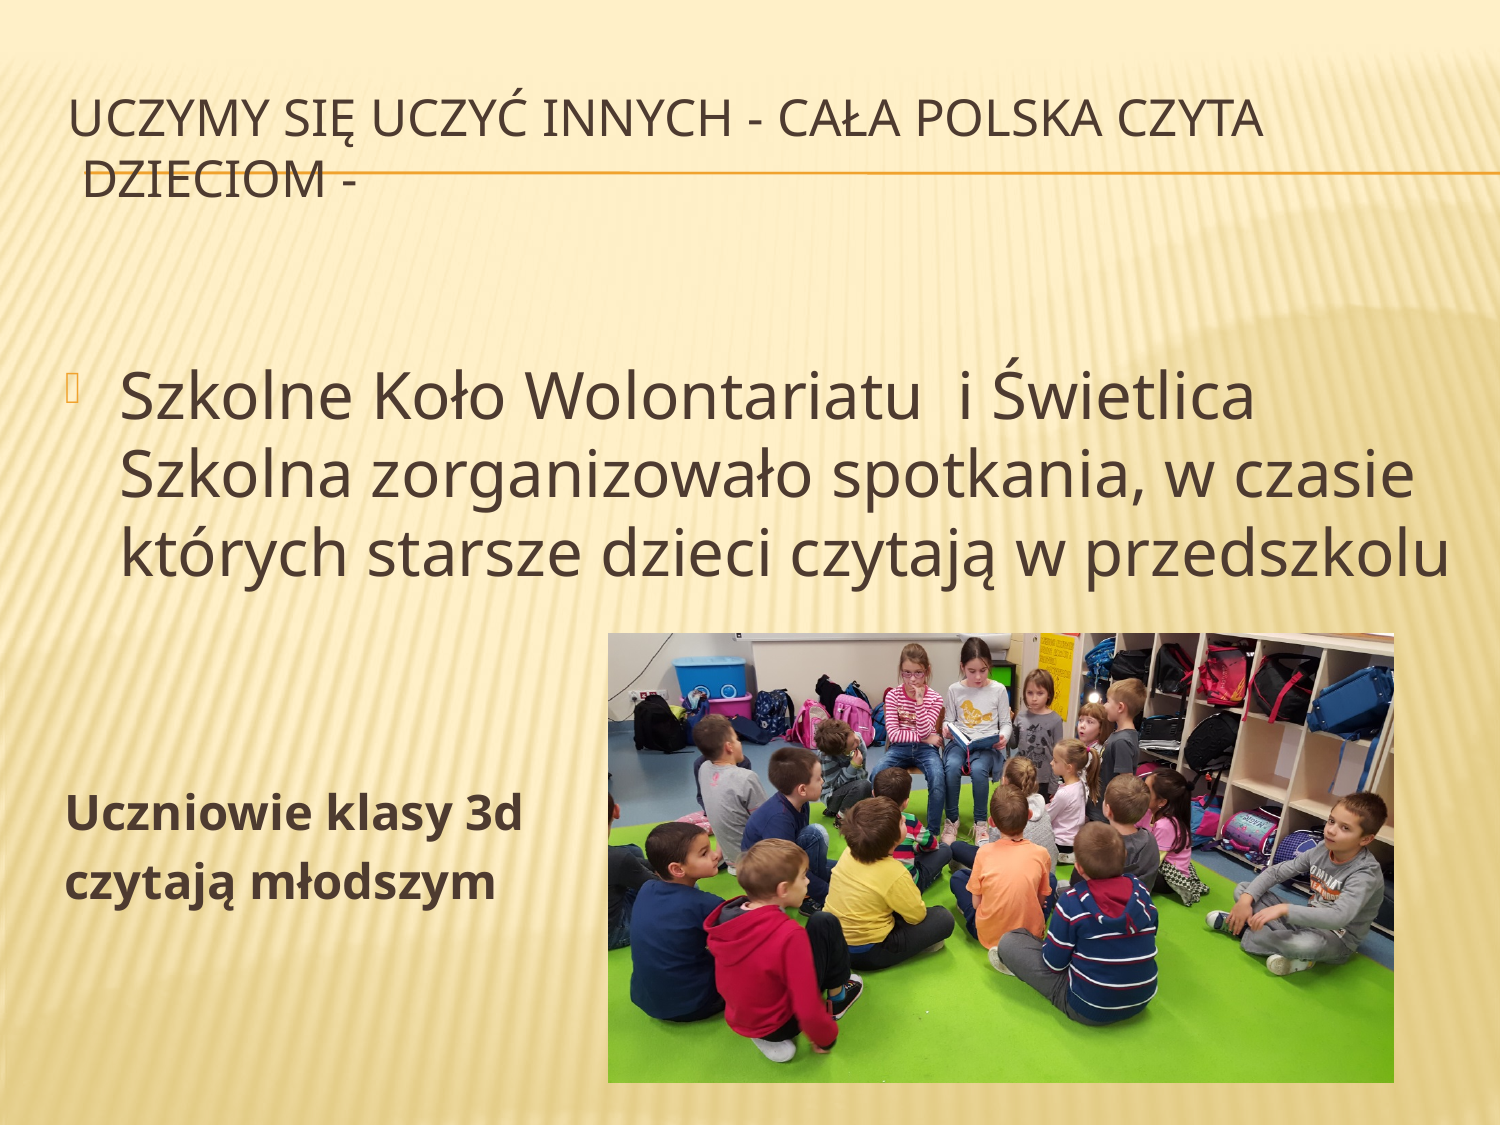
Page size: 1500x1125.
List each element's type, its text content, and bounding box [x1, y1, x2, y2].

title Uczymy się uczyć innych - Cała Polska Czyta Dzieciom - [53, 78, 1479, 216]
list Szkolne Koło Wolontariatu i Świetlica Szkolna zorganizowało spotkania, w czasie których starsze dzieci czytają w przedszkolu Uczniowie klasy 3d czytają młodszym [50, 254, 1475, 998]
picture [607, 633, 1394, 1083]
